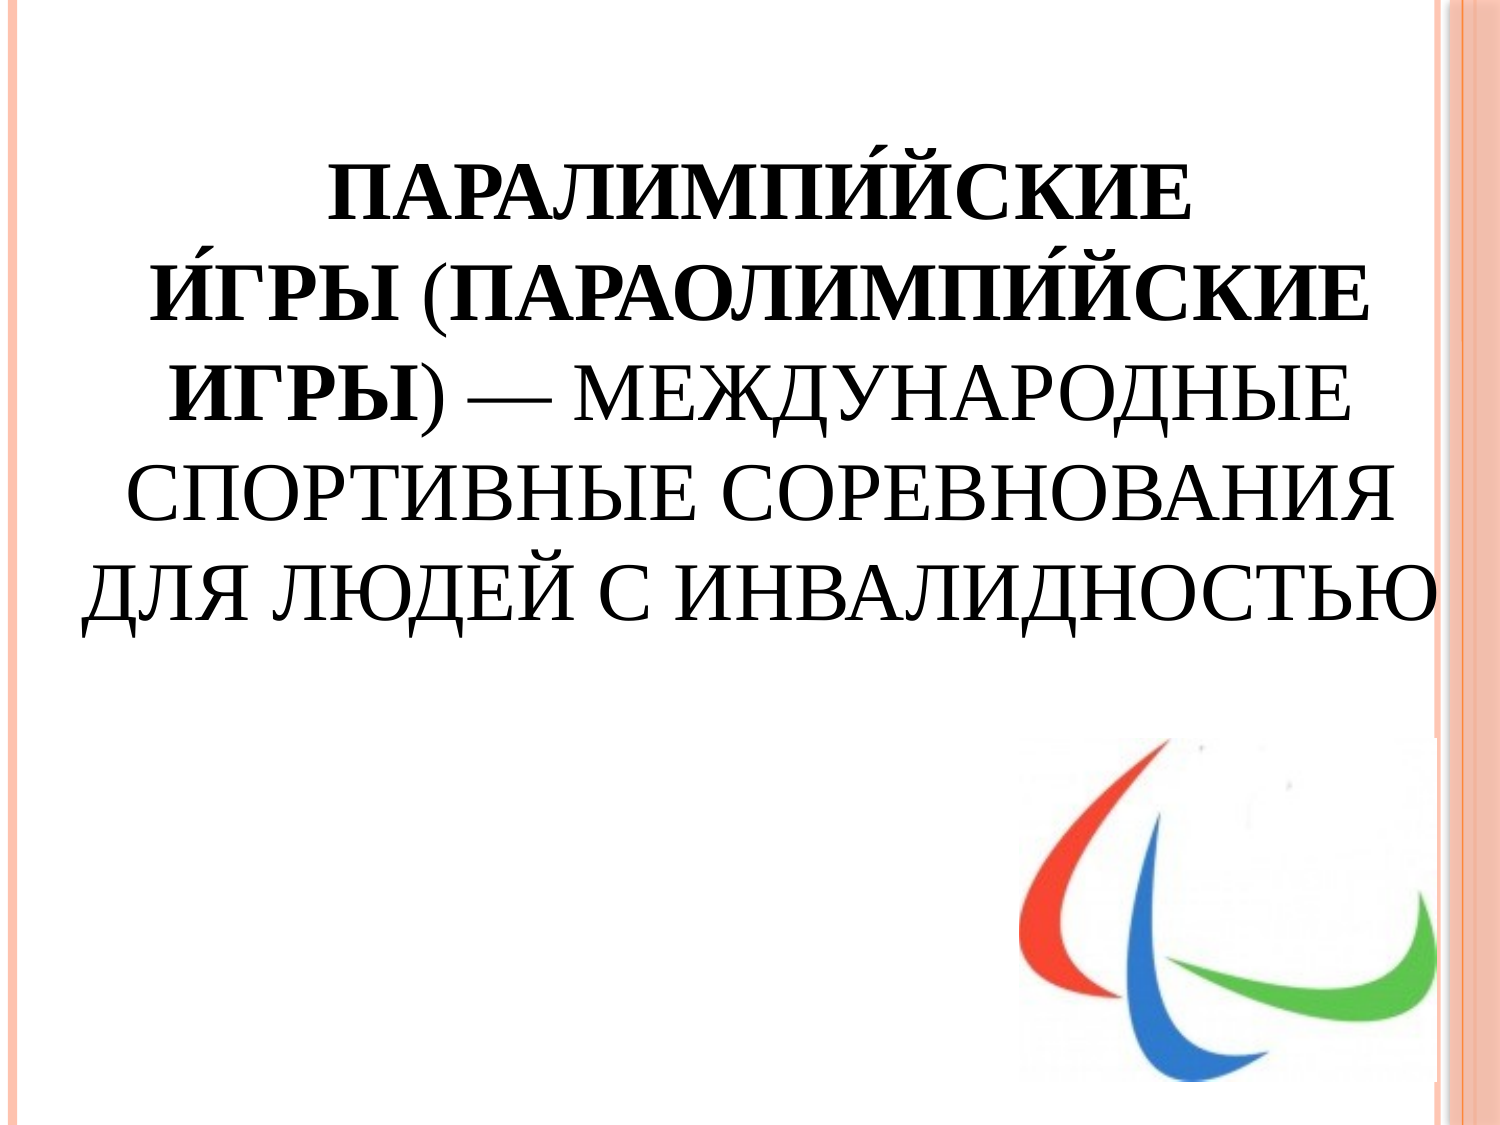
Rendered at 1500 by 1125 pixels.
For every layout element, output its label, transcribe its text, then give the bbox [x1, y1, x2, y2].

picture [1018, 737, 1437, 1083]
title Паралимпи́йские и́гры (параолимпи́йские игры) — международные спортивные соревнования для людей с инвалидностью [49, 75, 1475, 645]
